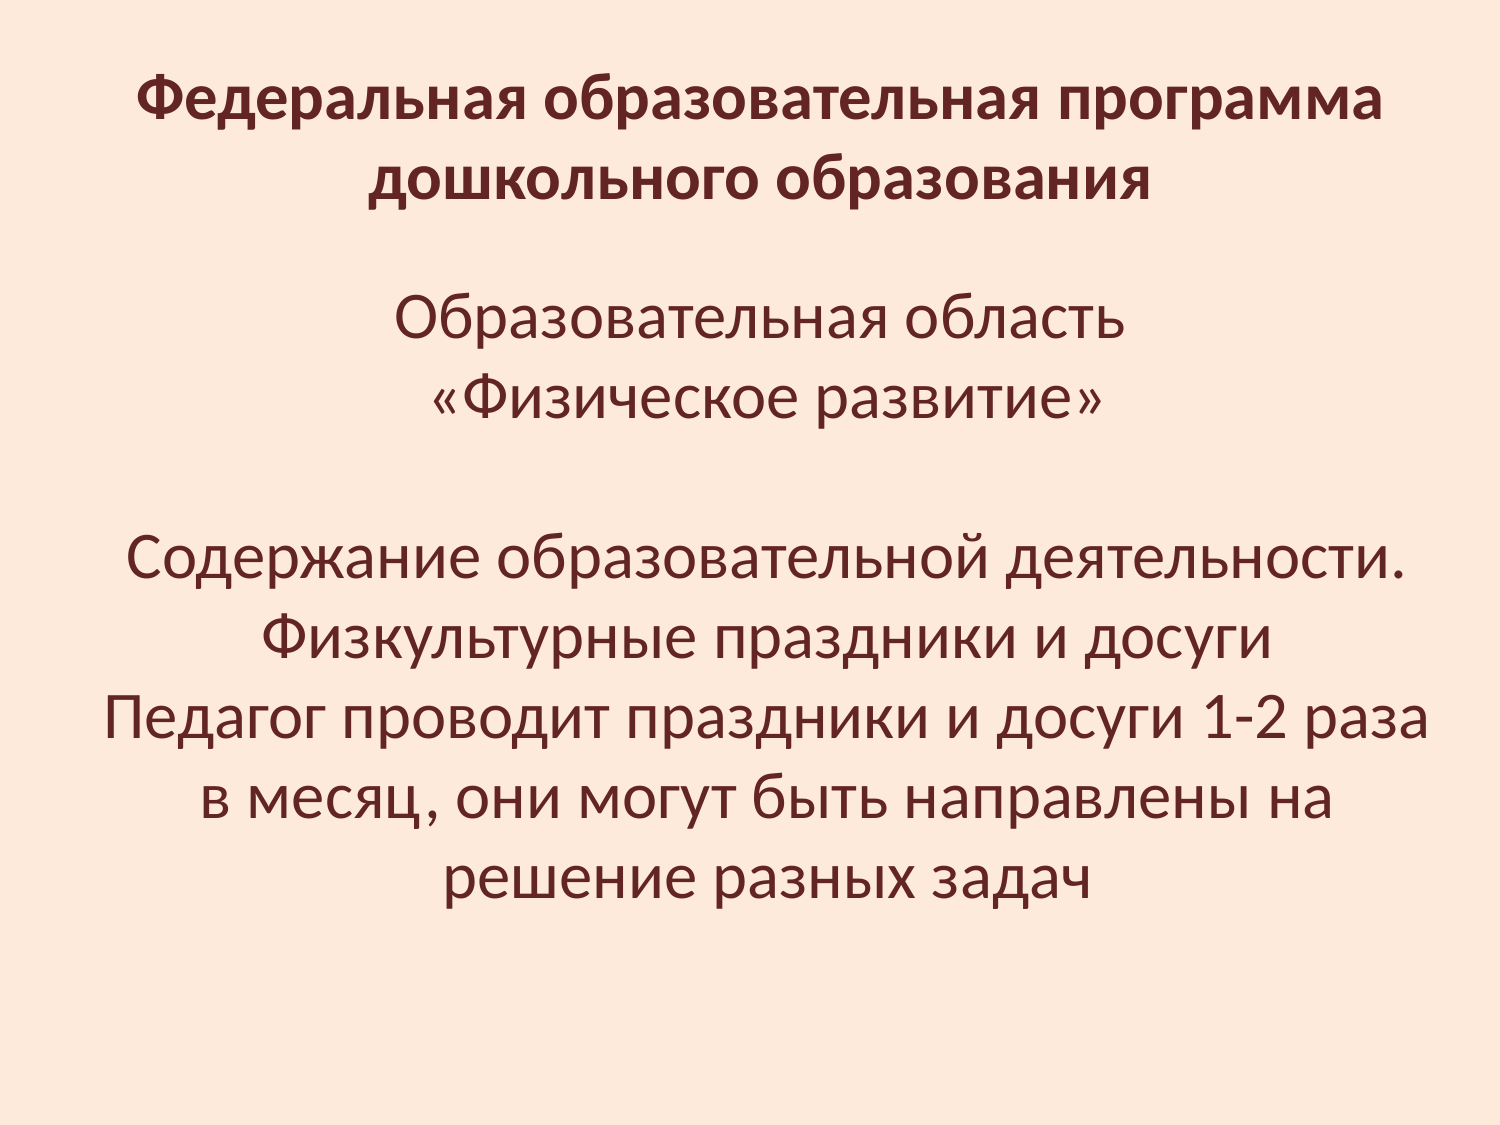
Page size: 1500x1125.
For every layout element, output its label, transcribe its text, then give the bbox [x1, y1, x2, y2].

title Федеральная образовательная программа дошкольного образования [75, 45, 1447, 220]
list Образовательная область «Физическое развитие» Содержание образовательной деятельности. Физкультурные праздники и досуги Педагог проводит праздники и досуги 1-2 раза в месяц, они могут быть направлены на решение разных задач [76, 267, 1459, 929]
